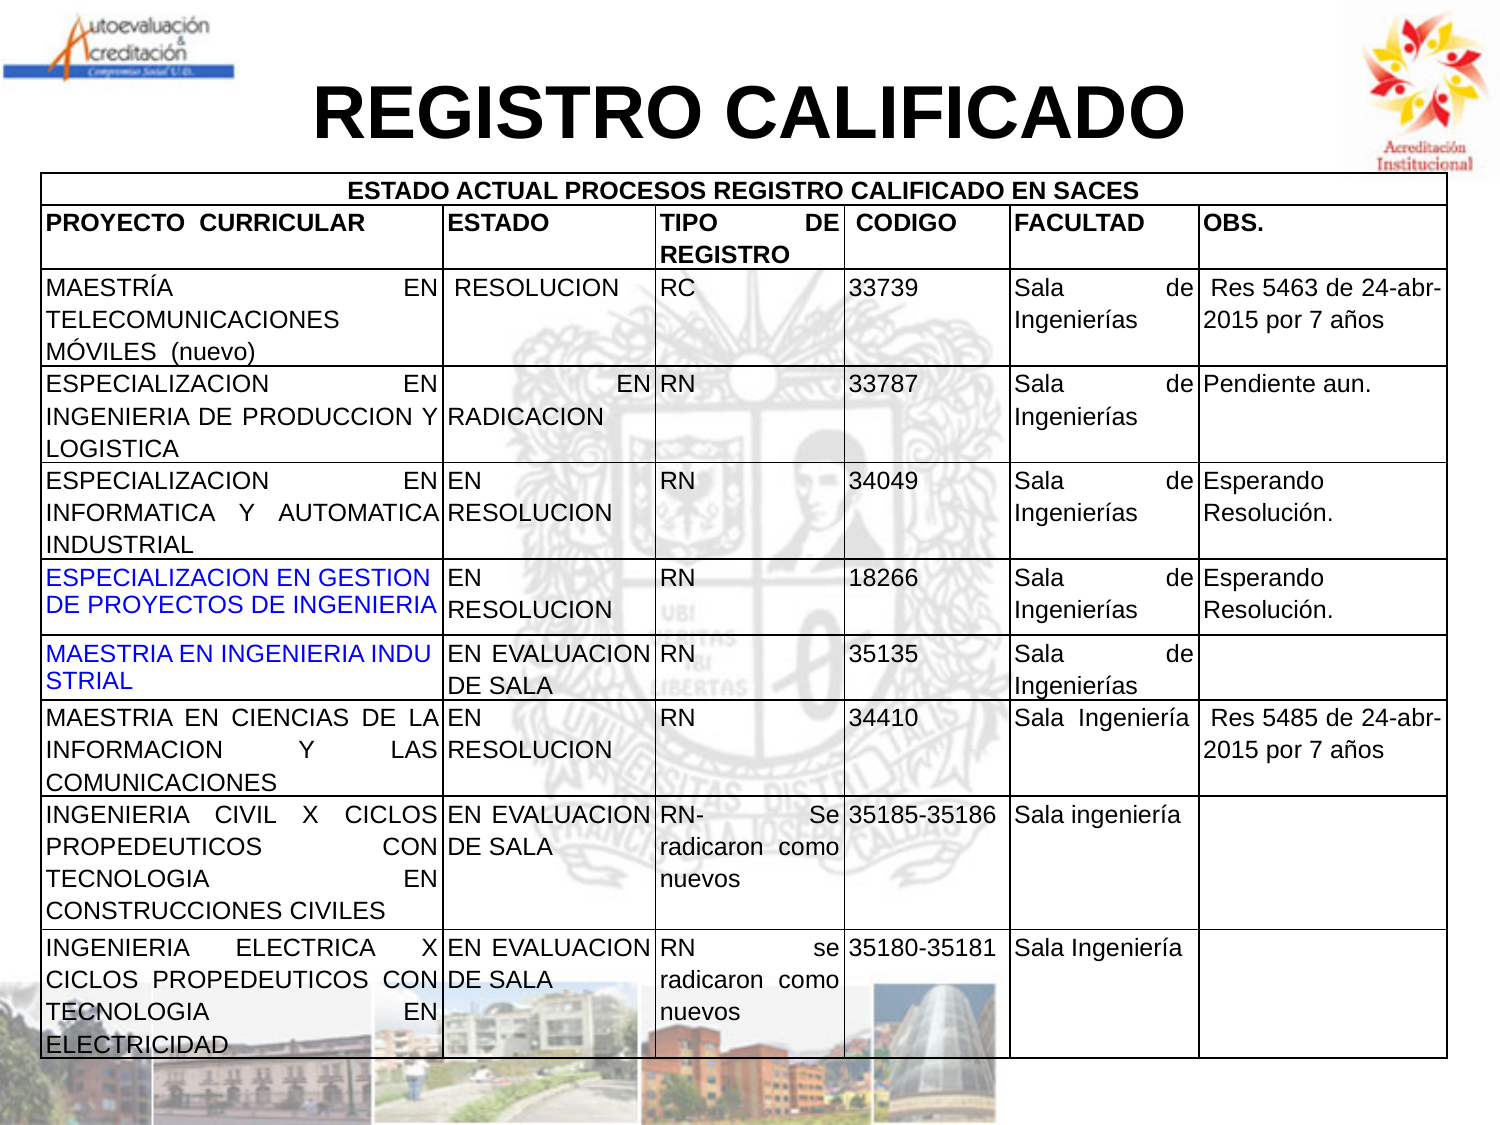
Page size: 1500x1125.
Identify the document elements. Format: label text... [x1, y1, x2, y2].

table_cell Sala de Ingenierías [1011, 270, 1198, 365]
table_cell 34049 [845, 463, 1009, 558]
table_cell Sala de Ingenierías [1011, 560, 1198, 634]
table_cell ESPECIALIZACION EN INGENIERIA DE PRODUCCION Y LOGISTICA [42, 367, 442, 462]
table_cell 35135 [845, 636, 1009, 699]
table_cell 34410 [845, 701, 1009, 795]
table_cell EN EVALUACION DE SALA [444, 797, 655, 929]
table_cell MAESTRIA EN INGENIERIA INDUSTRIAL [42, 636, 442, 699]
title REGISTRO CALIFICADO [75, 45, 1425, 172]
table_cell INGENIERIA CIVIL X CICLOS PROPEDEUTICOS CON TECNOLOGIA EN CONSTRUCCIONES CIVILES [42, 797, 442, 929]
table_cell Sala de Ingenierías [1011, 636, 1198, 699]
table_cell RN se radicaron como nuevos [656, 930, 844, 1057]
table_cell ESTADO [444, 206, 655, 268]
table_cell RN [656, 560, 844, 634]
table_cell [1200, 930, 1446, 1057]
table_cell OBS. [1200, 206, 1446, 268]
table_cell RN- Se radicaron como nuevos [656, 797, 844, 929]
table_cell TIPO DE REGISTRO [656, 206, 844, 268]
table_cell 18266 [845, 560, 1009, 634]
table_cell 33739 [845, 270, 1009, 365]
table_cell FACULTAD [1011, 206, 1198, 268]
table_cell MAESTRIA EN CIENCIAS DE LA INFORMACION Y LAS COMUNICACIONES [42, 701, 442, 795]
table_cell Res 5463 de 24-abr-2015 por 7 años [1200, 270, 1446, 365]
table_cell EN RESOLUCION [444, 560, 655, 634]
table_cell Sala de Ingenierías [1011, 463, 1198, 558]
table_cell 35185-35186 [845, 797, 1009, 929]
table_cell ESPECIALIZACION EN GESTION DE PROYECTOS DE INGENIERIA [42, 560, 442, 634]
table_cell EN EVALUACION DE SALA [444, 636, 655, 699]
table_cell Esperando Resolución. [1200, 560, 1446, 634]
table_cell [1200, 797, 1446, 929]
table_cell RESOLUCION [444, 270, 655, 365]
table_header ESTADO ACTUAL PROCESOS REGISTRO CALIFICADO EN SACES [42, 174, 1446, 204]
table_cell 35180-35181 [845, 930, 1009, 1057]
table_cell Sala ingeniería [1011, 797, 1198, 929]
table_cell EN EVALUACION DE SALA [444, 930, 655, 1057]
table_cell EN RESOLUCION [444, 463, 655, 558]
table_cell Sala Ingeniería [1011, 930, 1198, 1057]
table_cell 33787 [845, 367, 1009, 462]
table_cell [1200, 636, 1446, 699]
table_cell RN [656, 367, 844, 462]
table_cell Res 5485 de 24-abr-2015 por 7 años [1200, 701, 1446, 795]
table_cell Sala de Ingenierías [1011, 367, 1198, 462]
table_cell EN RESOLUCION [444, 701, 655, 795]
table_cell CODIGO [845, 206, 1009, 268]
table_cell Pendiente aun. [1200, 367, 1446, 462]
table_cell RN [656, 636, 844, 699]
table_cell MAESTRÍA EN TELECOMUNICACIONES MÓVILES (nuevo) [42, 270, 442, 365]
table_cell EN RADICACION [444, 367, 655, 462]
table_cell RN [656, 463, 844, 558]
table_cell PROYECTO CURRICULAR [42, 206, 442, 268]
table_cell INGENIERIA ELECTRICA X CICLOS PROPEDEUTICOS CON TECNOLOGIA EN ELECTRICIDAD [42, 930, 442, 1057]
picture [0, 0, 1500, 1125]
table_cell RN [656, 701, 844, 795]
table_cell Sala Ingeniería [1011, 701, 1198, 795]
table_cell Esperando Resolución. [1200, 463, 1446, 558]
table_cell ESPECIALIZACION EN INFORMATICA Y AUTOMATICA INDUSTRIAL [42, 463, 442, 558]
table_cell RC [656, 270, 844, 365]
